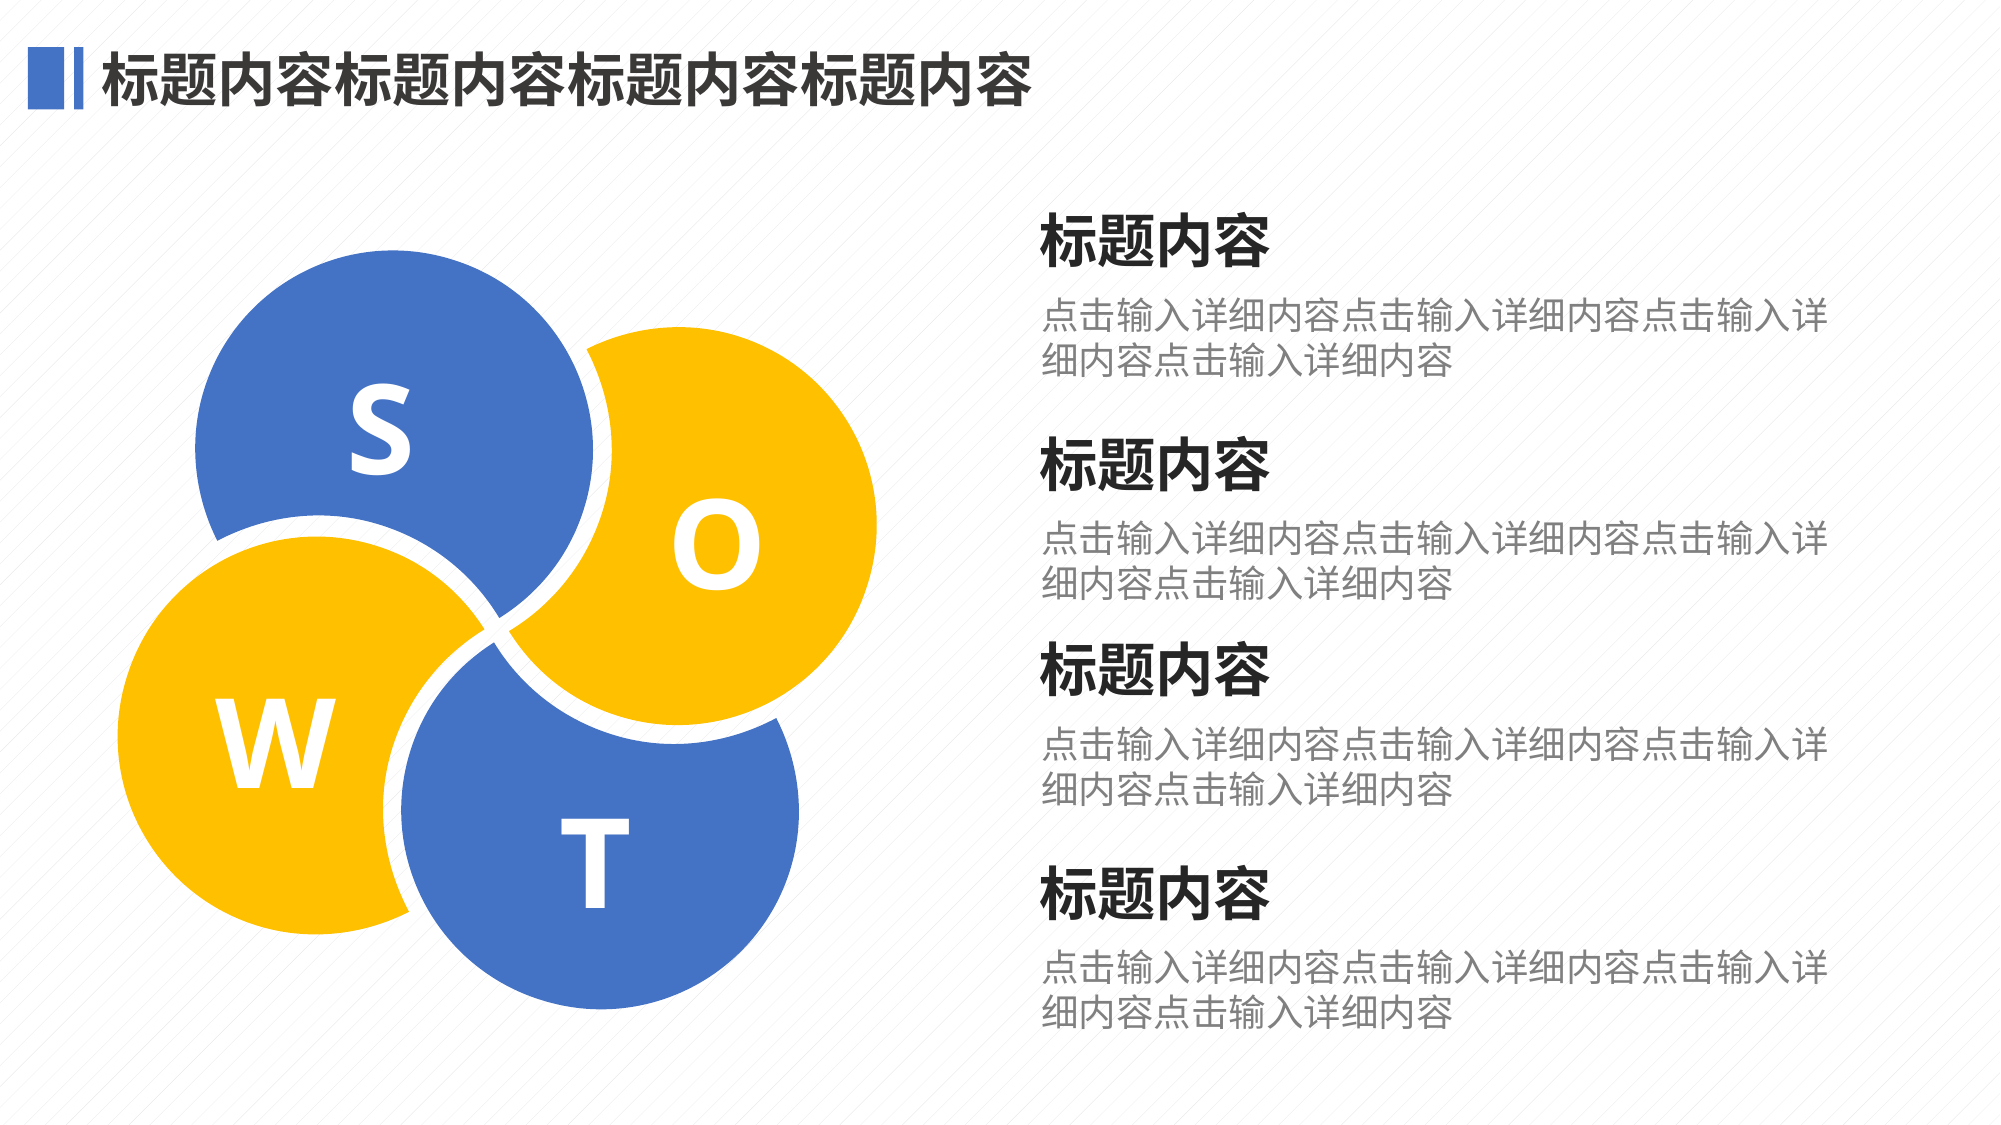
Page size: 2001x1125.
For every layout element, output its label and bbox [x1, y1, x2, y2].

text_box [84, 217, 910, 1043]
text_box [1024, 196, 1861, 390]
text_box [27, 35, 1101, 122]
text_box [1024, 625, 1861, 819]
text_box [1024, 419, 1861, 614]
text_box [1024, 848, 1861, 1043]
